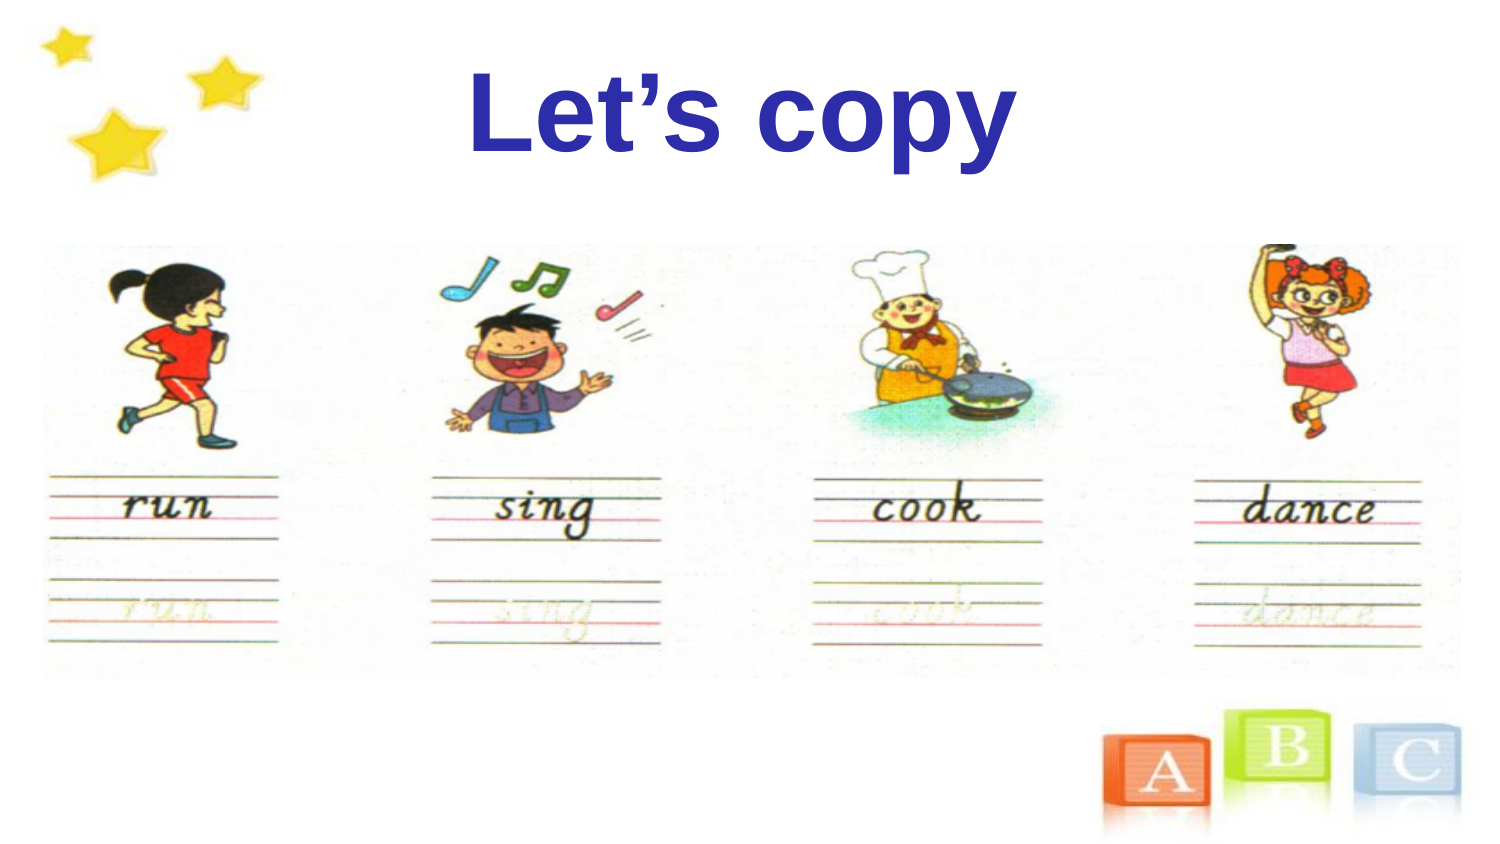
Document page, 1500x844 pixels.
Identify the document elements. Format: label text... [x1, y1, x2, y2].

picture [0, 0, 1500, 844]
text_box Let’s copy [451, 32, 1034, 182]
